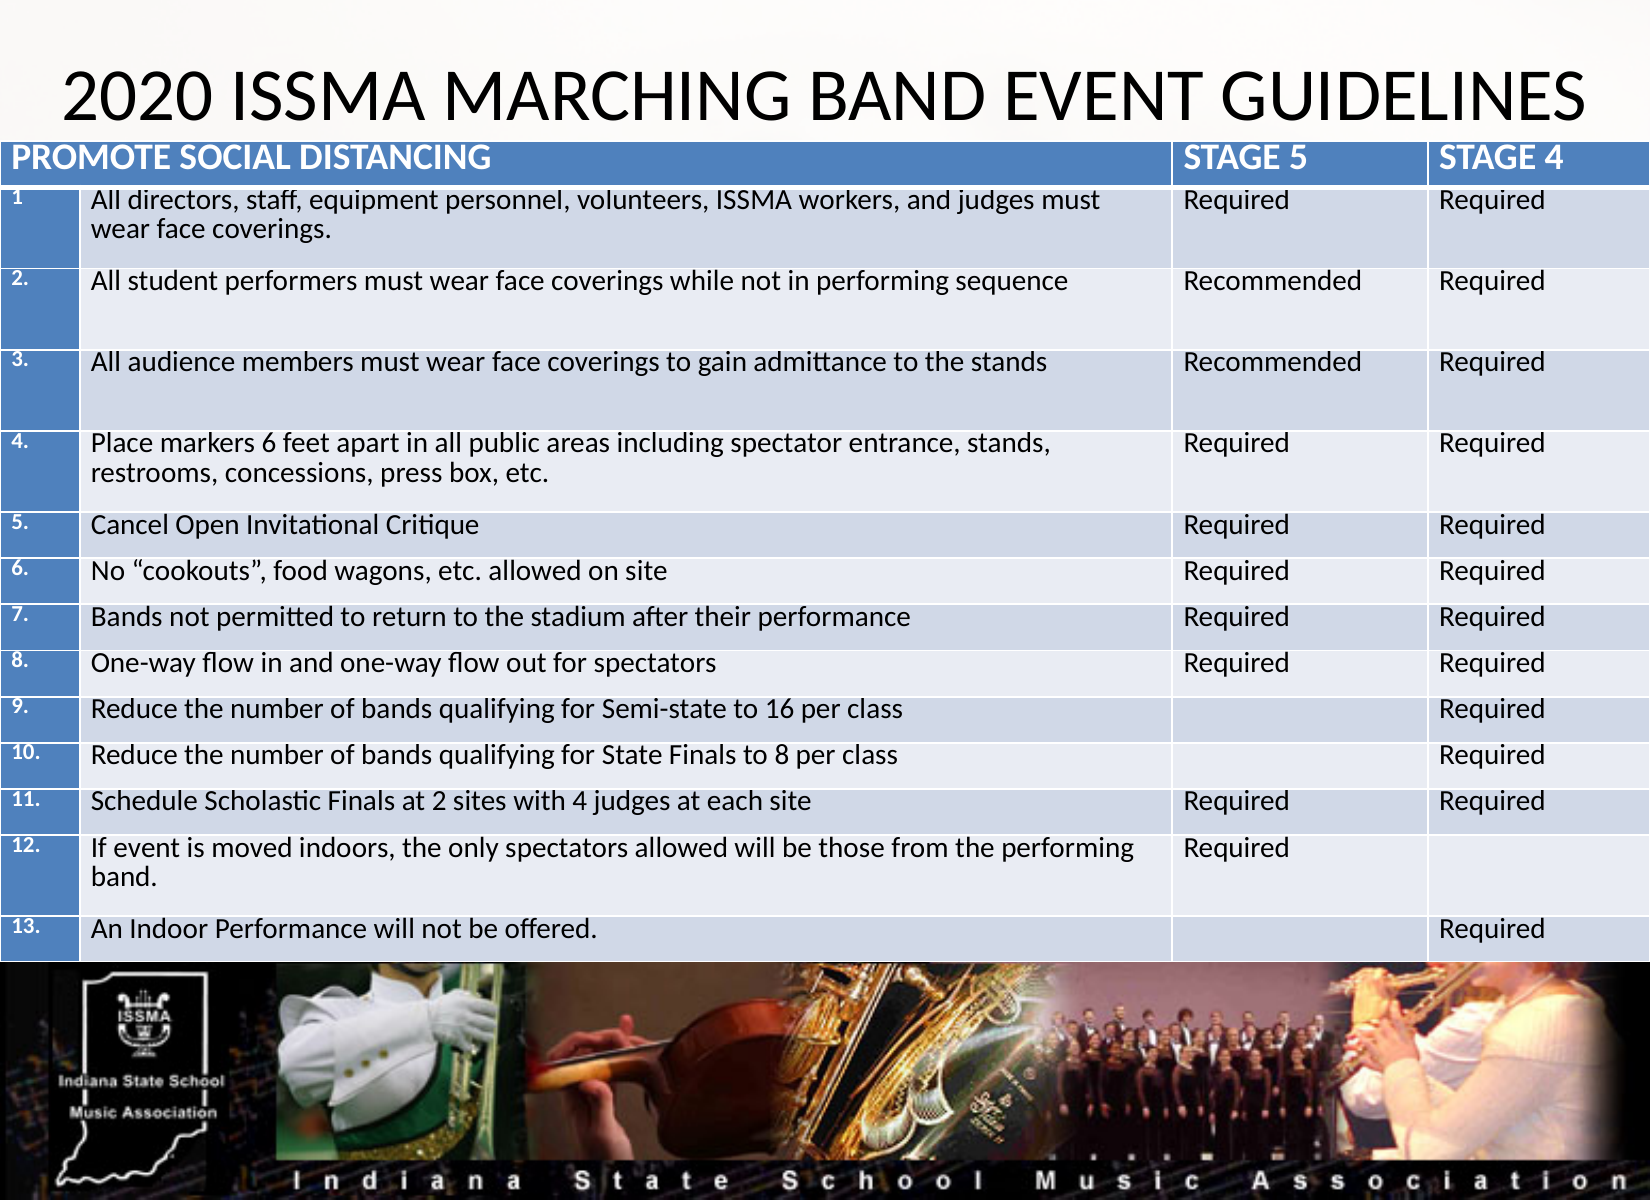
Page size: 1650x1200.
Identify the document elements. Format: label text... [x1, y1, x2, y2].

table_cell Required [1429, 190, 1649, 268]
table_cell 6. [1, 559, 79, 603]
table_cell Required [1429, 744, 1649, 788]
table_cell 13. [1, 917, 79, 961]
table_header STAGE 5 [1173, 142, 1427, 185]
table_cell Required [1429, 559, 1649, 603]
table_cell 2. [1, 269, 79, 349]
title 2020 ISSMA MARCHING BAND EVENT GUIDELINES [43, 14, 1607, 140]
table_cell 9. [1, 698, 79, 742]
table_cell Schedule Scholastic Finals at 2 sites with 4 judges at each site [81, 790, 1171, 834]
table_cell Place markers 6 feet apart in all public areas including spectator entrance, stands, restrooms, concessions, press box, etc. [81, 432, 1171, 511]
table_cell All audience members must wear face coverings to gain admittance to the stands [81, 351, 1171, 430]
table_cell Required [1429, 269, 1649, 349]
table_cell 7. [1, 605, 79, 650]
table_cell Required [1429, 790, 1649, 834]
table_cell Required [1173, 836, 1427, 915]
table_cell Required [1173, 559, 1427, 603]
table_cell If event is moved indoors, the only spectators allowed will be those from the performing band. [81, 836, 1171, 915]
table_cell 12. [1, 836, 79, 915]
table_cell One-way flow in and one-way flow out for spectators [81, 651, 1171, 696]
table_cell An Indoor Performance will not be offered. [81, 917, 1171, 961]
table_cell Required [1173, 651, 1427, 696]
table_cell Required [1429, 698, 1649, 742]
table_cell Required [1429, 432, 1649, 511]
table_cell [1173, 698, 1427, 742]
table_cell 4. [1, 432, 79, 511]
table_cell Required [1429, 651, 1649, 696]
table_cell 3. [1, 351, 79, 430]
table_cell Required [1173, 605, 1427, 650]
table_cell Required [1173, 190, 1427, 268]
table_cell Required [1429, 605, 1649, 650]
table_cell All directors, staff, equipment personnel, volunteers, ISSMA workers, and judges must wear face coverings. [81, 190, 1171, 268]
table_header STAGE 4 [1429, 142, 1649, 185]
table_cell Required [1429, 351, 1649, 430]
table_cell No “cookouts”, food wagons, etc. allowed on site [81, 559, 1171, 603]
table_cell Reduce the number of bands qualifying for State Finals to 8 per class [81, 744, 1171, 788]
table_cell Required [1429, 513, 1649, 557]
table_cell Recommended [1173, 351, 1427, 430]
table_cell Required [1173, 432, 1427, 511]
table_cell 1 [1, 190, 79, 268]
table_cell [1173, 744, 1427, 788]
table_cell Required [1173, 790, 1427, 834]
table_cell Required [1429, 917, 1649, 961]
table_cell Required [1173, 513, 1427, 557]
table_cell 11. [1, 790, 79, 834]
table_cell Bands not permitted to return to the stadium after their performance [81, 605, 1171, 650]
table_cell 8. [1, 651, 79, 696]
table_header PROMOTE SOCIAL DISTANCING [1, 142, 1171, 185]
table_cell Reduce the number of bands qualifying for Semi-state to 16 per class [81, 698, 1171, 742]
table_cell [1429, 836, 1649, 915]
table_cell Cancel Open Invitational Critique [81, 513, 1171, 557]
table_cell [1173, 917, 1427, 961]
picture [0, 962, 1650, 1200]
table_cell All student performers must wear face coverings while not in performing sequence [81, 269, 1171, 349]
table_cell Recommended [1173, 269, 1427, 349]
table_cell 10. [1, 744, 79, 788]
table_cell 5. [1, 513, 79, 557]
